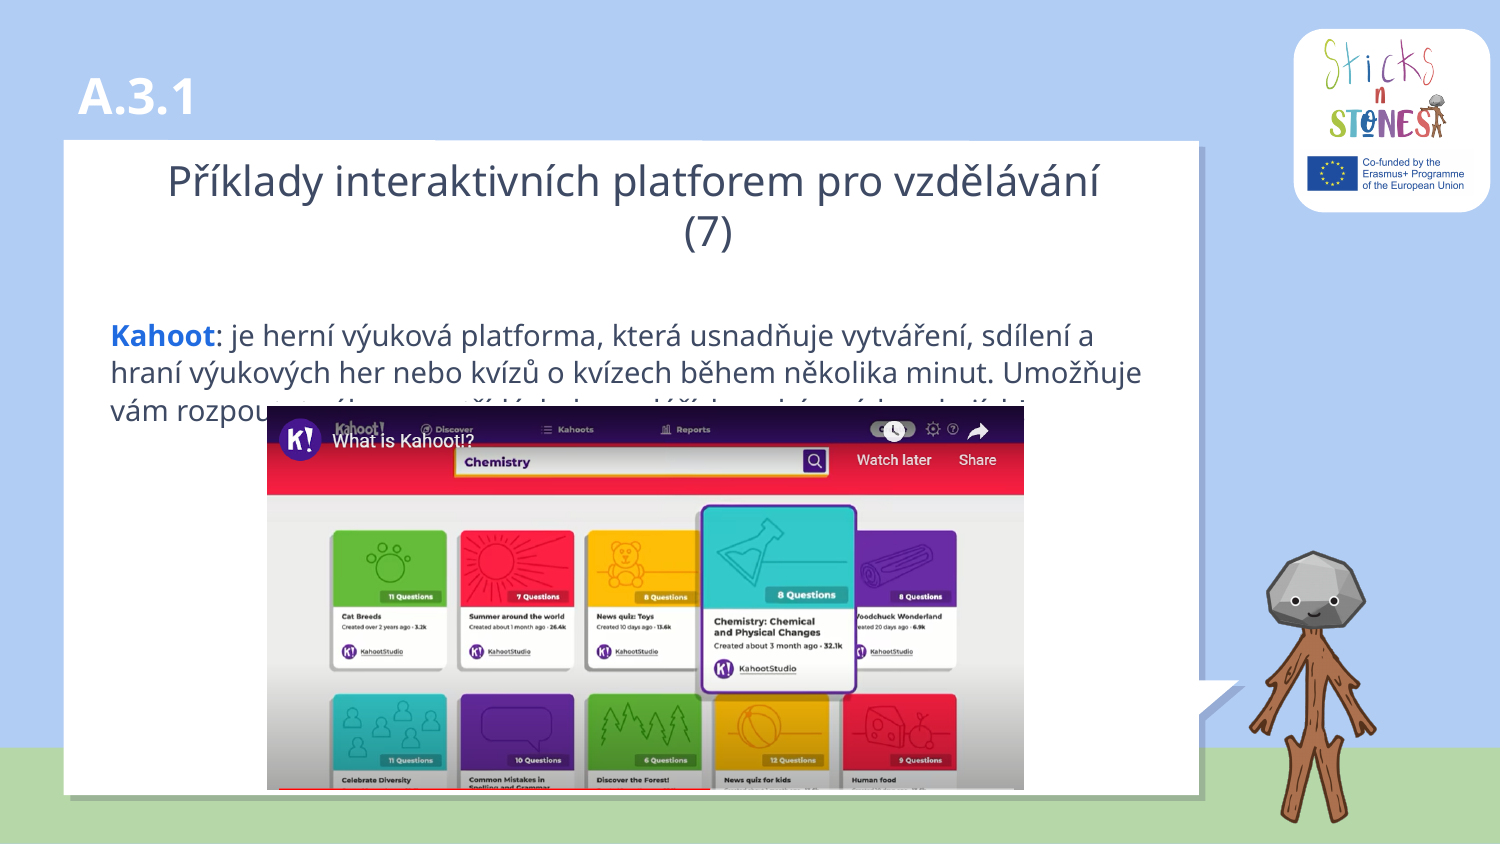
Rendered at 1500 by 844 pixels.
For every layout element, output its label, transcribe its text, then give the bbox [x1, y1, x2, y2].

list Příklady interaktivních platforem pro vzdělávání (7) Kahoot: je herní výuková platforma, která usnadňuje vytváření, sdílení a hraní výukových her nebo kvízů o kvízech během několika minut. Umožňuje vám rozpoutat zábavu ve třídách, kancelářích a obývacích pokojích! [95, 139, 1166, 389]
picture [1300, 149, 1474, 196]
picture [266, 402, 1025, 791]
picture [1117, 498, 1500, 844]
picture [1323, 38, 1448, 139]
title A.3.1 [63, 0, 1276, 140]
